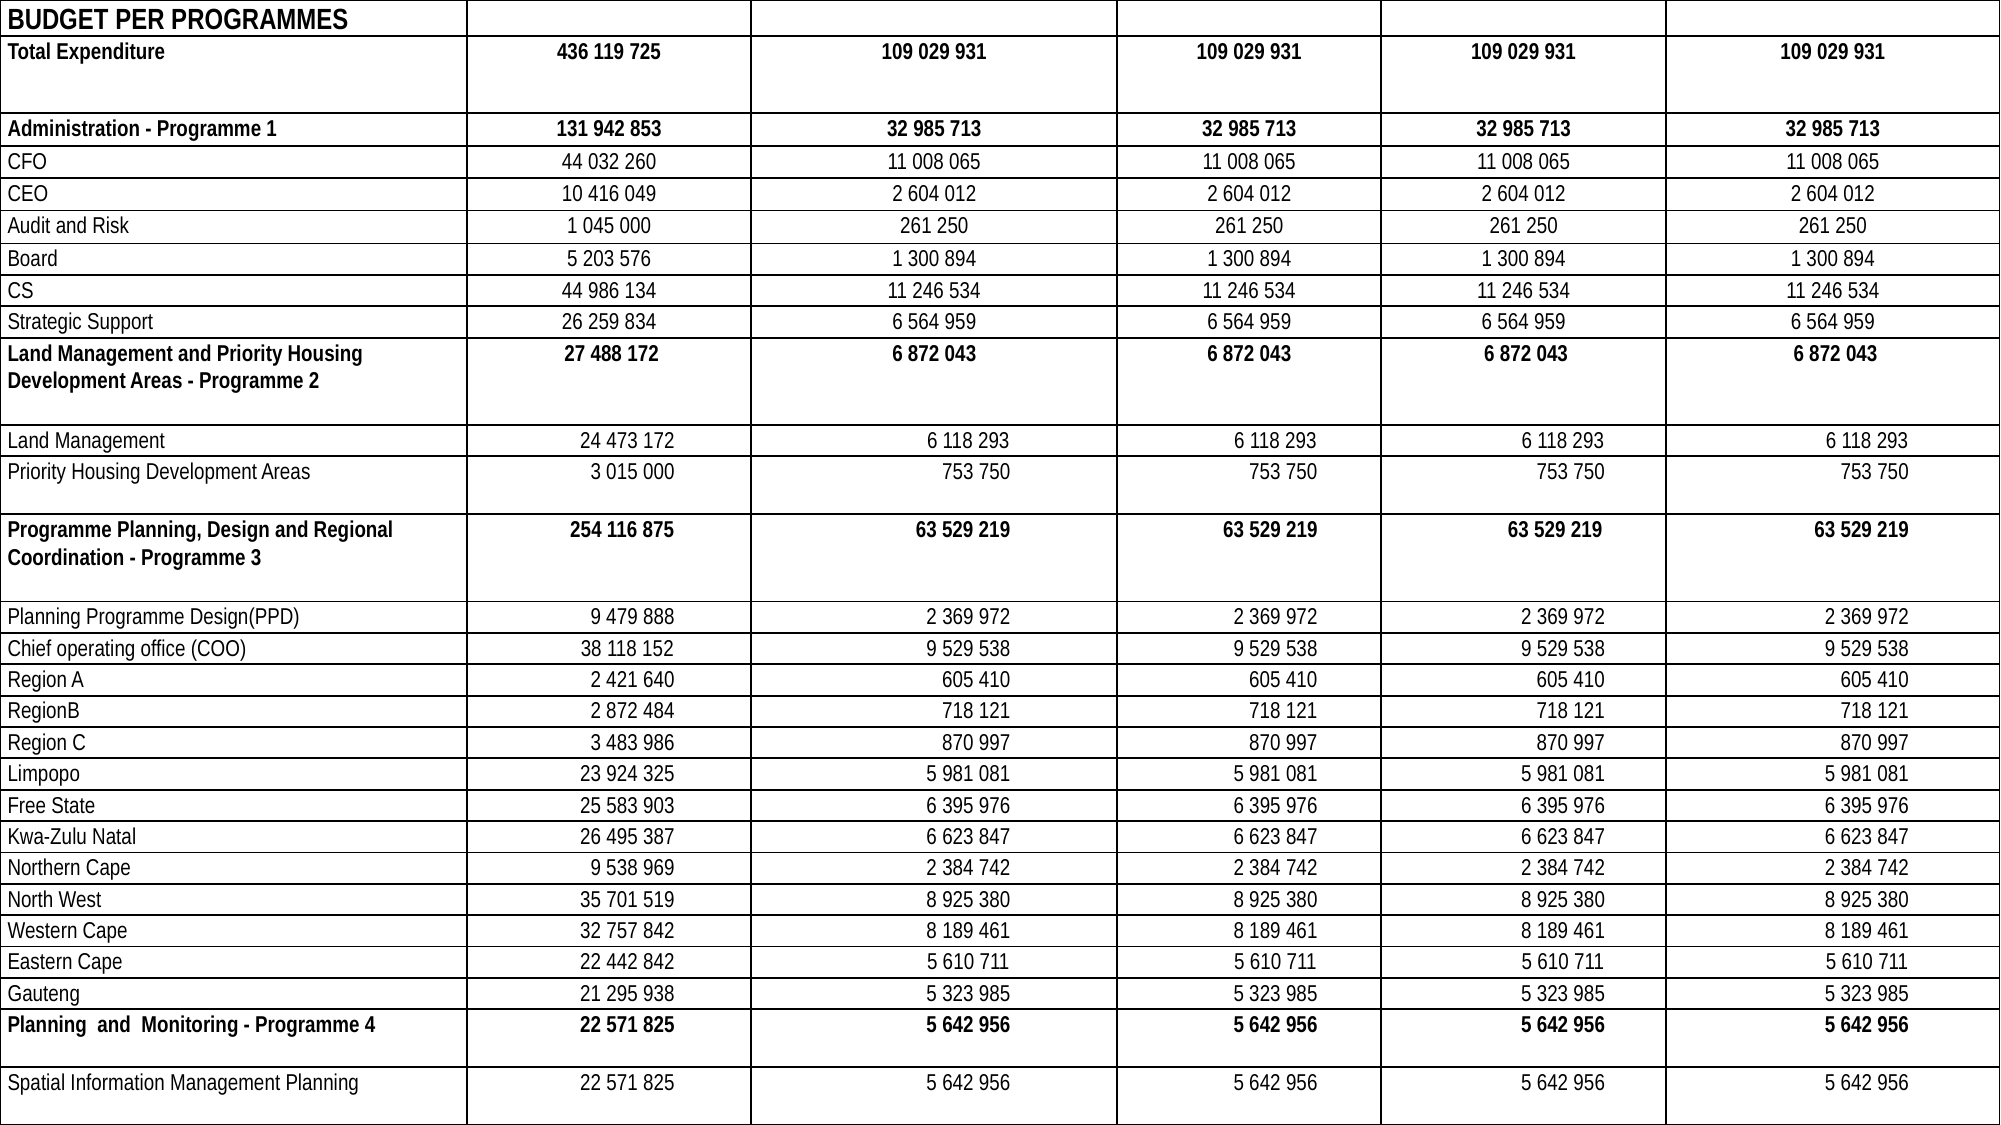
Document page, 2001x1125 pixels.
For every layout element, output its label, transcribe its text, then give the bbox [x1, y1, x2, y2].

table_cell 6 623 847 [1118, 822, 1380, 852]
table_cell Free State [1, 791, 466, 820]
table_cell RegionB [1, 697, 466, 726]
table_cell 21 295 938 [468, 979, 750, 1008]
table_cell 9 529 538 [1118, 634, 1380, 663]
table_cell Strategic Support [1, 307, 466, 337]
table_cell 8 925 380 [752, 885, 1116, 914]
table_cell 753 750 [1118, 457, 1380, 513]
table_cell 6 395 976 [1118, 791, 1380, 820]
table_cell 2 421 640 [468, 665, 750, 695]
table_cell 5 323 985 [1118, 979, 1380, 1008]
table_cell 5 323 985 [1667, 979, 1999, 1008]
table_cell 261 250 [1667, 211, 1999, 243]
table_cell 1 300 894 [752, 244, 1116, 274]
table_cell 22 442 842 [468, 947, 750, 977]
table_cell 436 119 725 [468, 37, 750, 112]
table_cell 9 538 969 [468, 853, 750, 883]
table_cell 2 369 972 [1667, 602, 1999, 632]
table_cell 26 495 387 [468, 822, 750, 852]
table_cell 2 384 742 [1118, 853, 1380, 883]
table_cell 5 642 956 [1118, 1068, 1380, 1124]
table_cell 8 189 461 [752, 916, 1116, 946]
table_cell 5 323 985 [752, 979, 1116, 1008]
table_cell 109 029 931 [1118, 37, 1380, 112]
table_cell Kwa-Zulu Natal [1, 822, 466, 852]
table_cell 6 395 976 [1382, 791, 1665, 820]
table_cell 6 395 976 [752, 791, 1116, 820]
table_cell 38 118 152 [468, 634, 750, 663]
table_cell 1 300 894 [1382, 244, 1665, 274]
table_cell 5 642 956 [1382, 1010, 1665, 1066]
table_cell Planning Programme Design(PPD) [1, 602, 466, 632]
table_cell 753 750 [1382, 457, 1665, 513]
table_cell 9 529 538 [1667, 634, 1999, 663]
table_cell 1 045 000 [468, 211, 750, 243]
table_cell 11 246 534 [752, 276, 1116, 305]
table_cell 11 246 534 [1382, 276, 1665, 305]
table_cell 6 564 959 [752, 307, 1116, 337]
table_cell 6 564 959 [1118, 307, 1380, 337]
table_header [1118, 1, 1380, 35]
table_cell 5 981 081 [1667, 759, 1999, 789]
table_cell 32 985 713 [752, 114, 1116, 145]
table_cell 6 118 293 [1667, 426, 1999, 455]
table_cell 5 610 711 [1382, 947, 1665, 977]
table_cell 3 015 000 [468, 457, 750, 513]
table_cell 32 757 842 [468, 916, 750, 946]
table_cell 109 029 931 [1382, 37, 1665, 112]
table_cell 718 121 [1118, 697, 1380, 726]
table_cell 2 369 972 [752, 602, 1116, 632]
table_cell 10 416 049 [468, 179, 750, 210]
table_cell 8 189 461 [1118, 916, 1380, 946]
table_cell 6 118 293 [1118, 426, 1380, 455]
table_cell 6 395 976 [1667, 791, 1999, 820]
table_cell 8 189 461 [1667, 916, 1999, 946]
table_cell 11 008 065 [1118, 147, 1380, 177]
table_cell Chief operating office (COO) [1, 634, 466, 663]
table_cell 605 410 [1118, 665, 1380, 695]
table_cell 2 604 012 [1382, 179, 1665, 210]
table_cell 605 410 [1382, 665, 1665, 695]
table_cell 1 300 894 [1118, 244, 1380, 274]
table_cell 718 121 [1667, 697, 1999, 726]
table_cell 8 925 380 [1382, 885, 1665, 914]
table_cell 32 985 713 [1118, 114, 1380, 145]
table_cell Spatial Information Management Planning [1, 1068, 466, 1124]
table_cell 8 189 461 [1382, 916, 1665, 946]
table_cell Northern Cape [1, 853, 466, 883]
table_cell 5 981 081 [1118, 759, 1380, 789]
table_cell 6 872 043 [752, 339, 1116, 424]
table_cell 2 369 972 [1118, 602, 1380, 632]
table_cell 2 369 972 [1382, 602, 1665, 632]
table_cell 1 300 894 [1667, 244, 1999, 274]
table_cell Limpopo [1, 759, 466, 789]
table_cell North West [1, 885, 466, 914]
table_cell 6 872 043 [1118, 339, 1380, 424]
table_header [1667, 1, 1999, 35]
table_cell CFO [1, 147, 466, 177]
table_cell 261 250 [752, 211, 1116, 243]
table_cell 44 986 134 [468, 276, 750, 305]
table_cell Administration - Programme 1 [1, 114, 466, 145]
table_cell 6 118 293 [752, 426, 1116, 455]
table_cell 24 473 172 [468, 426, 750, 455]
table_cell 6 564 959 [1667, 307, 1999, 337]
table_cell 131 942 853 [468, 114, 750, 145]
table_cell Gauteng [1, 979, 466, 1008]
table_cell Planning and Monitoring - Programme 4 [1, 1010, 466, 1066]
table_cell 5 610 711 [1667, 947, 1999, 977]
table_cell 5 981 081 [752, 759, 1116, 789]
table_cell 32 985 713 [1382, 114, 1665, 145]
table_cell 9 529 538 [1382, 634, 1665, 663]
table_cell 5 610 711 [752, 947, 1116, 977]
table_cell 11 246 534 [1118, 276, 1380, 305]
table_cell 11 008 065 [1667, 147, 1999, 177]
table_cell 6 623 847 [1667, 822, 1999, 852]
table_header [468, 1, 750, 35]
table_cell 63 529 219 [1382, 515, 1665, 601]
table_cell 2 604 012 [1118, 179, 1380, 210]
table_cell Programme Planning, Design and Regional Coordination - Programme 3 [1, 515, 466, 601]
table_cell 22 571 825 [468, 1010, 750, 1066]
table_cell 6 872 043 [1667, 339, 1999, 424]
table_cell 8 925 380 [1667, 885, 1999, 914]
table_cell 6 118 293 [1382, 426, 1665, 455]
table_cell 254 116 875 [468, 515, 750, 601]
table_cell Total Expenditure [1, 37, 466, 112]
table_cell 11 008 065 [752, 147, 1116, 177]
table_cell 870 997 [1382, 728, 1665, 757]
table_cell 5 642 956 [1667, 1010, 1999, 1066]
table_cell 6 564 959 [1382, 307, 1665, 337]
table_cell 26 259 834 [468, 307, 750, 337]
table_cell CS [1, 276, 466, 305]
table_header [752, 1, 1116, 35]
table_cell Board [1, 244, 466, 274]
table_cell 870 997 [1118, 728, 1380, 757]
table_cell 5 323 985 [1382, 979, 1665, 1008]
table_cell 35 701 519 [468, 885, 750, 914]
table_cell 27 488 172 [468, 339, 750, 424]
table_cell 6 623 847 [752, 822, 1116, 852]
table_cell 63 529 219 [1118, 515, 1380, 601]
table_cell Region A [1, 665, 466, 695]
table_cell 5 642 956 [752, 1010, 1116, 1066]
table_cell 870 997 [752, 728, 1116, 757]
table_cell CEO [1, 179, 466, 210]
table_cell 109 029 931 [752, 37, 1116, 112]
table_cell 6 623 847 [1382, 822, 1665, 852]
table_cell 5 642 956 [1382, 1068, 1665, 1124]
table_cell 63 529 219 [752, 515, 1116, 601]
table_cell 870 997 [1667, 728, 1999, 757]
table_cell Western Cape [1, 916, 466, 946]
table_cell 3 483 986 [468, 728, 750, 757]
table_cell Land Management and Priority Housing Development Areas - Programme 2 [1, 339, 466, 424]
table_cell 5 642 956 [752, 1068, 1116, 1124]
table_cell 2 604 012 [752, 179, 1116, 210]
table_cell 261 250 [1382, 211, 1665, 243]
table_cell 753 750 [1667, 457, 1999, 513]
table_cell 9 479 888 [468, 602, 750, 632]
table_cell 8 925 380 [1118, 885, 1380, 914]
table_cell 44 032 260 [468, 147, 750, 177]
table_header BUDGET PER PROGRAMMES [1, 1, 466, 35]
table_cell 22 571 825 [468, 1068, 750, 1124]
table_cell 11 008 065 [1382, 147, 1665, 177]
table_cell Land Management [1, 426, 466, 455]
table_cell Priority Housing Development Areas [1, 457, 466, 513]
table_cell 6 872 043 [1382, 339, 1665, 424]
table_cell 5 642 956 [1667, 1068, 1999, 1124]
table_cell 605 410 [752, 665, 1116, 695]
table_cell 5 981 081 [1382, 759, 1665, 789]
table_cell 2 384 742 [1382, 853, 1665, 883]
table_cell 5 610 711 [1118, 947, 1380, 977]
table_cell 753 750 [752, 457, 1116, 513]
table_cell 2 384 742 [1667, 853, 1999, 883]
table_cell 261 250 [1118, 211, 1380, 243]
table_cell 2 872 484 [468, 697, 750, 726]
table_header [1382, 1, 1665, 35]
table_cell 2 604 012 [1667, 179, 1999, 210]
table_cell 25 583 903 [468, 791, 750, 820]
table_cell Region C [1, 728, 466, 757]
table_cell 109 029 931 [1667, 37, 1999, 112]
table_cell 5 642 956 [1118, 1010, 1380, 1066]
table_cell Audit and Risk [1, 211, 466, 243]
table_cell 9 529 538 [752, 634, 1116, 663]
table_cell 605 410 [1667, 665, 1999, 695]
table_cell 2 384 742 [752, 853, 1116, 883]
table_cell 32 985 713 [1667, 114, 1999, 145]
table_cell 63 529 219 [1667, 515, 1999, 601]
table_cell 23 924 325 [468, 759, 750, 789]
table_cell 11 246 534 [1667, 276, 1999, 305]
table_cell 5 203 576 [468, 244, 750, 274]
table_cell 718 121 [752, 697, 1116, 726]
table_cell 718 121 [1382, 697, 1665, 726]
table_cell Eastern Cape [1, 947, 466, 977]
